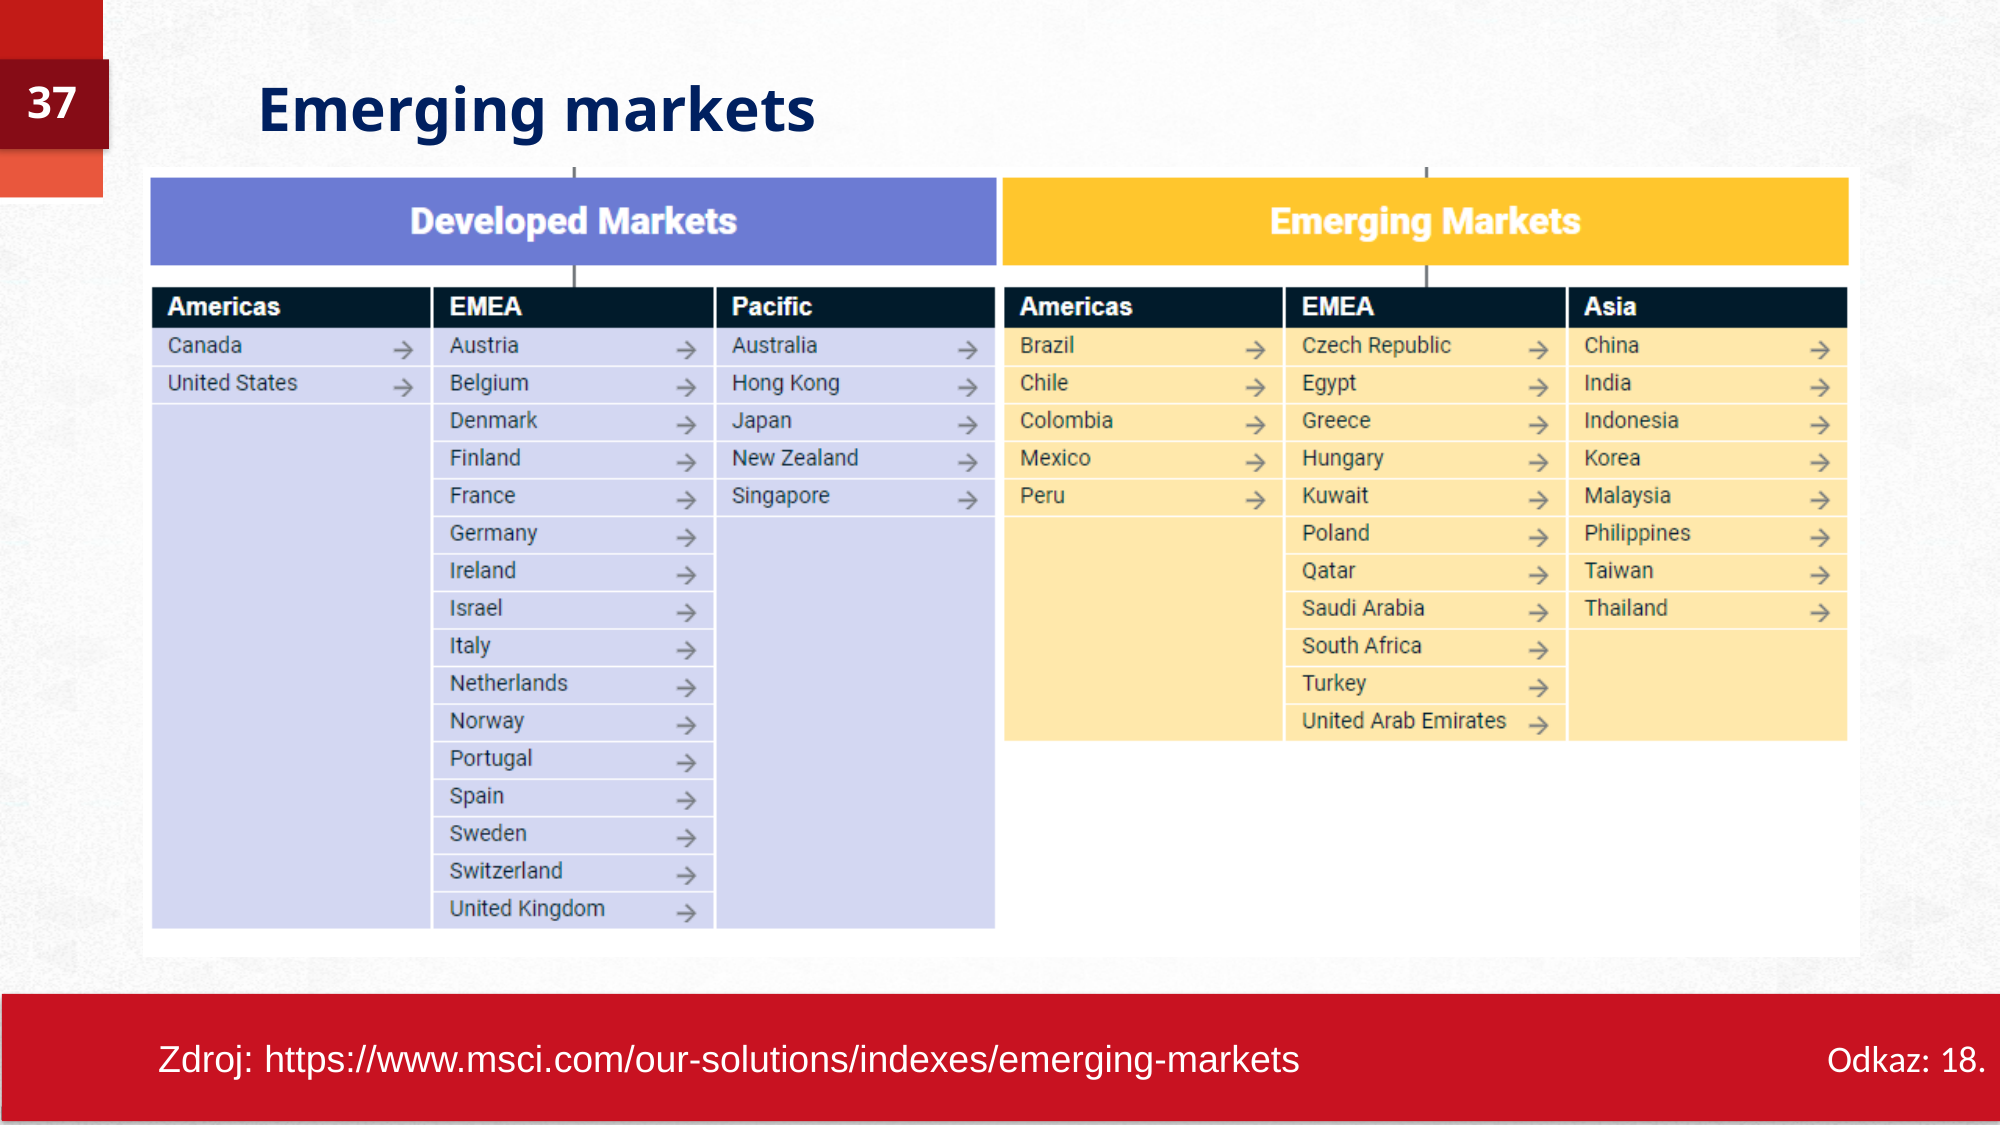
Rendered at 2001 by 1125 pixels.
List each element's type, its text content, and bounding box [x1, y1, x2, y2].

title Emerging markets [220, 47, 1871, 163]
picture [0, 0, 2000, 1125]
text_box Zdroj: https://www.msci.com/our-solutions/indexes/emerging-markets [143, 1027, 1343, 1087]
text_box Odkaz: 18. [1, 993, 2000, 1122]
